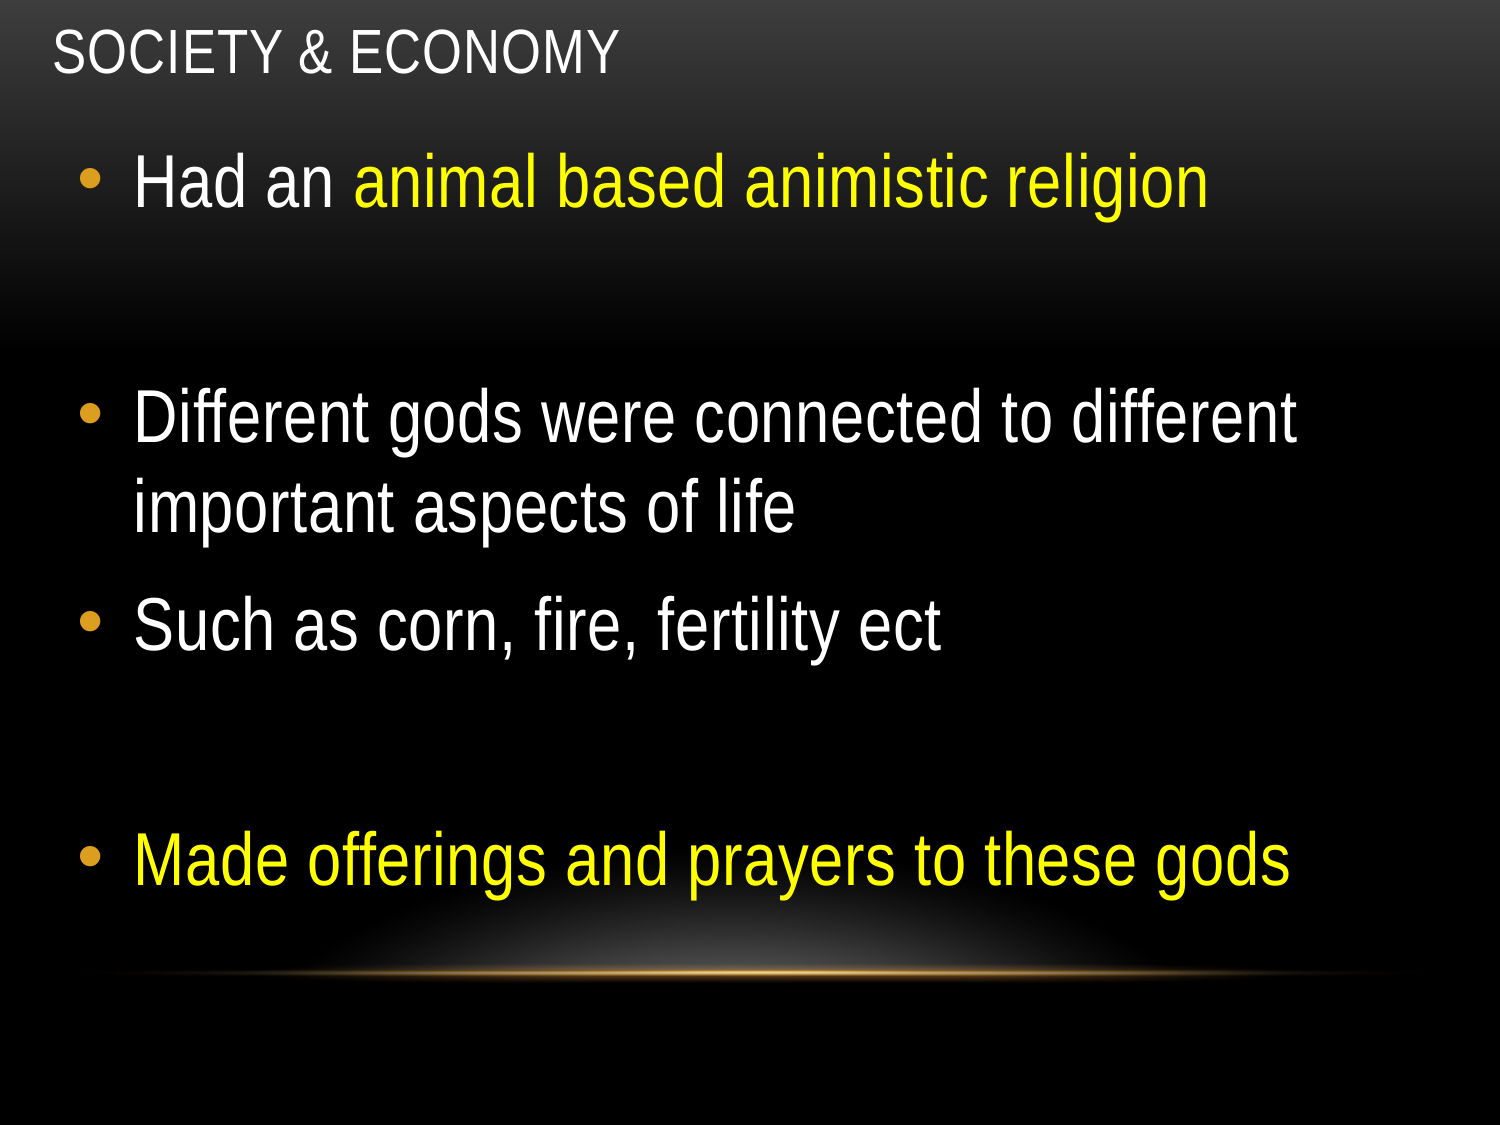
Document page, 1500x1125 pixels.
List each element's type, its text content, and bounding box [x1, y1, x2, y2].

list Had an animal based animistic religion Different gods were connected to different important aspects of life Such as corn, fire, fertility ect Made offerings and prayers to these gods [62, 125, 1363, 800]
picture [0, 0, 1500, 1125]
title Society & Economy [37, 0, 1338, 94]
